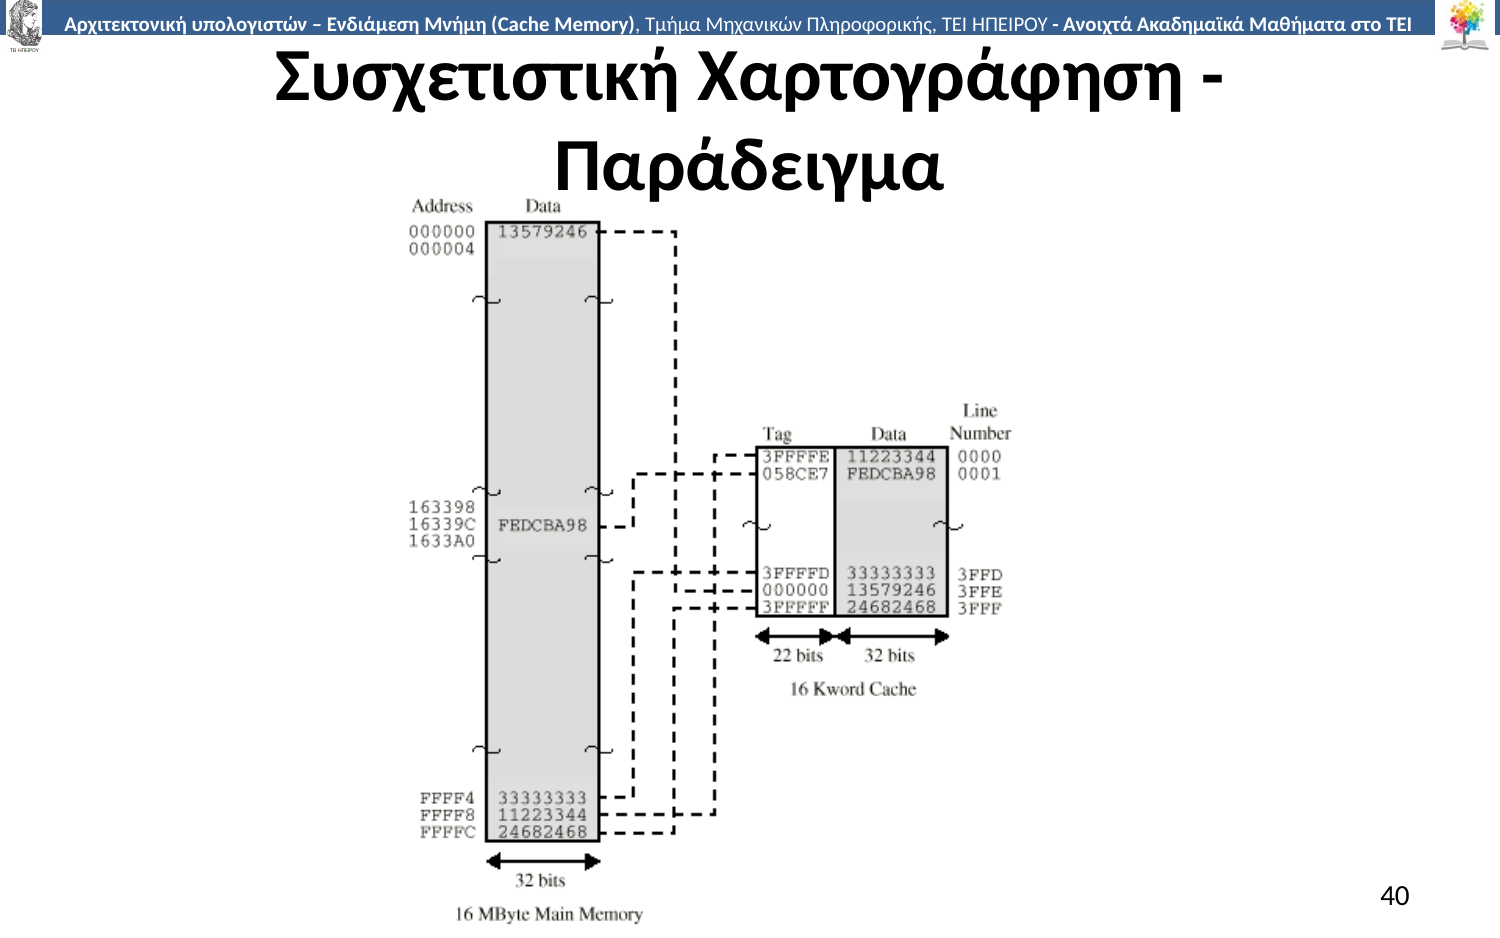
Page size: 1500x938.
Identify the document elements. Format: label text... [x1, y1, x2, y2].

slide_number 40 [1122, 868, 1425, 919]
picture [407, 193, 1118, 933]
picture [6, 0, 42, 54]
picture [1435, 0, 1495, 52]
title Συσχετιστική Χαρτογράφηση - Παράδειγμα [75, 37, 1425, 194]
